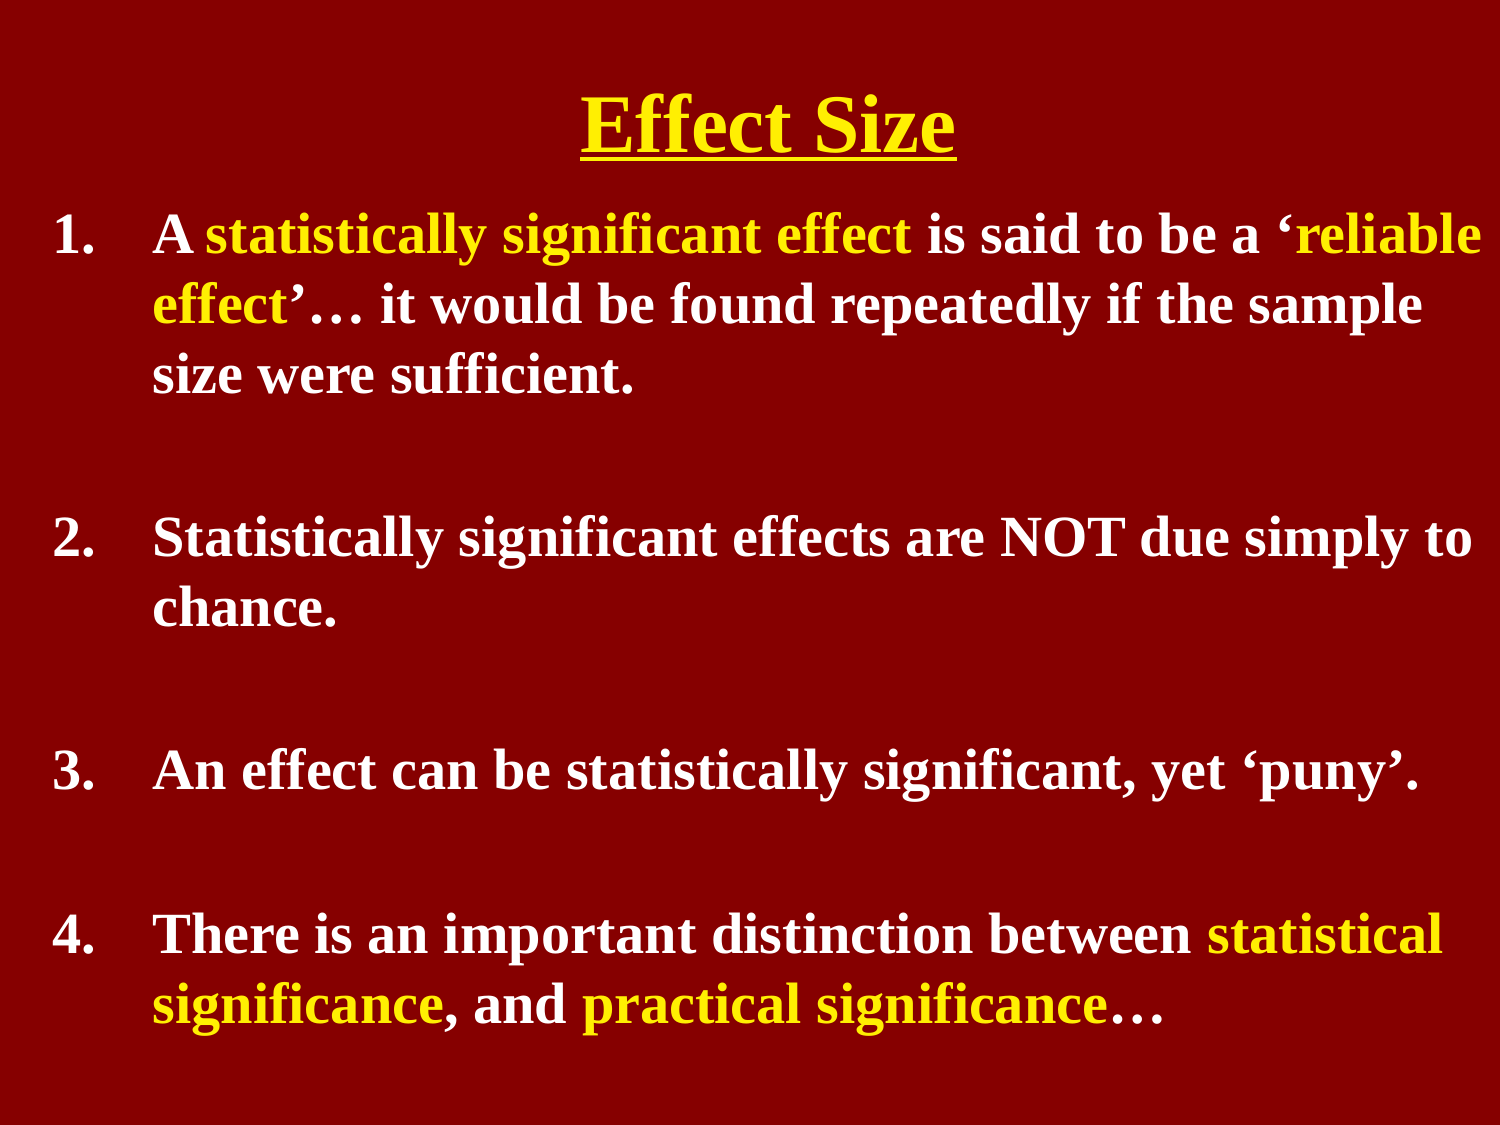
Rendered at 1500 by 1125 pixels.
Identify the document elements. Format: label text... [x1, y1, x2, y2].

title Effect Size [112, 24, 1426, 187]
list A statistically significant effect is said to be a ‘reliable effect’… it would be found repeatedly if the sample size were sufficient. Statistically significant effects are NOT due simply to chance. An effect can be statistically significant, yet ‘puny’. There is an important distinction between statistical significance, and practical significance… [37, 187, 1500, 1063]
